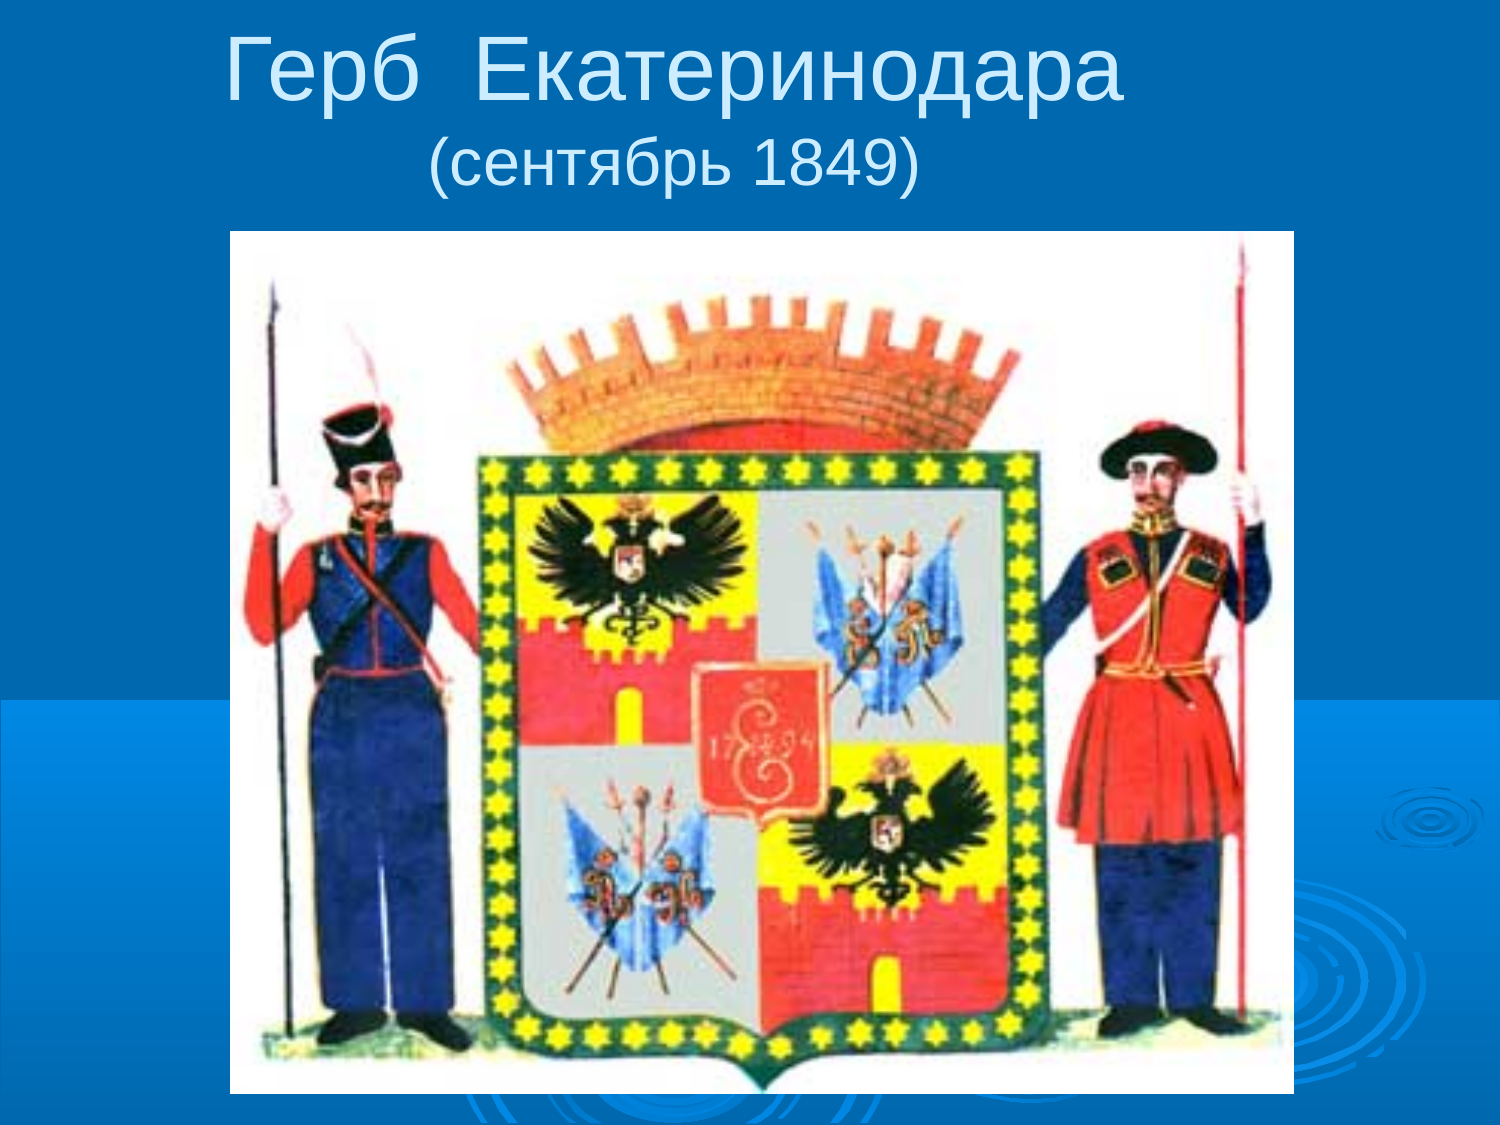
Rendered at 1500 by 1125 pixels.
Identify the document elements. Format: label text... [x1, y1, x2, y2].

picture [229, 231, 1294, 1095]
text_box Герб Екатеринодара (сентябрь 1849) [0, 0, 1350, 208]
